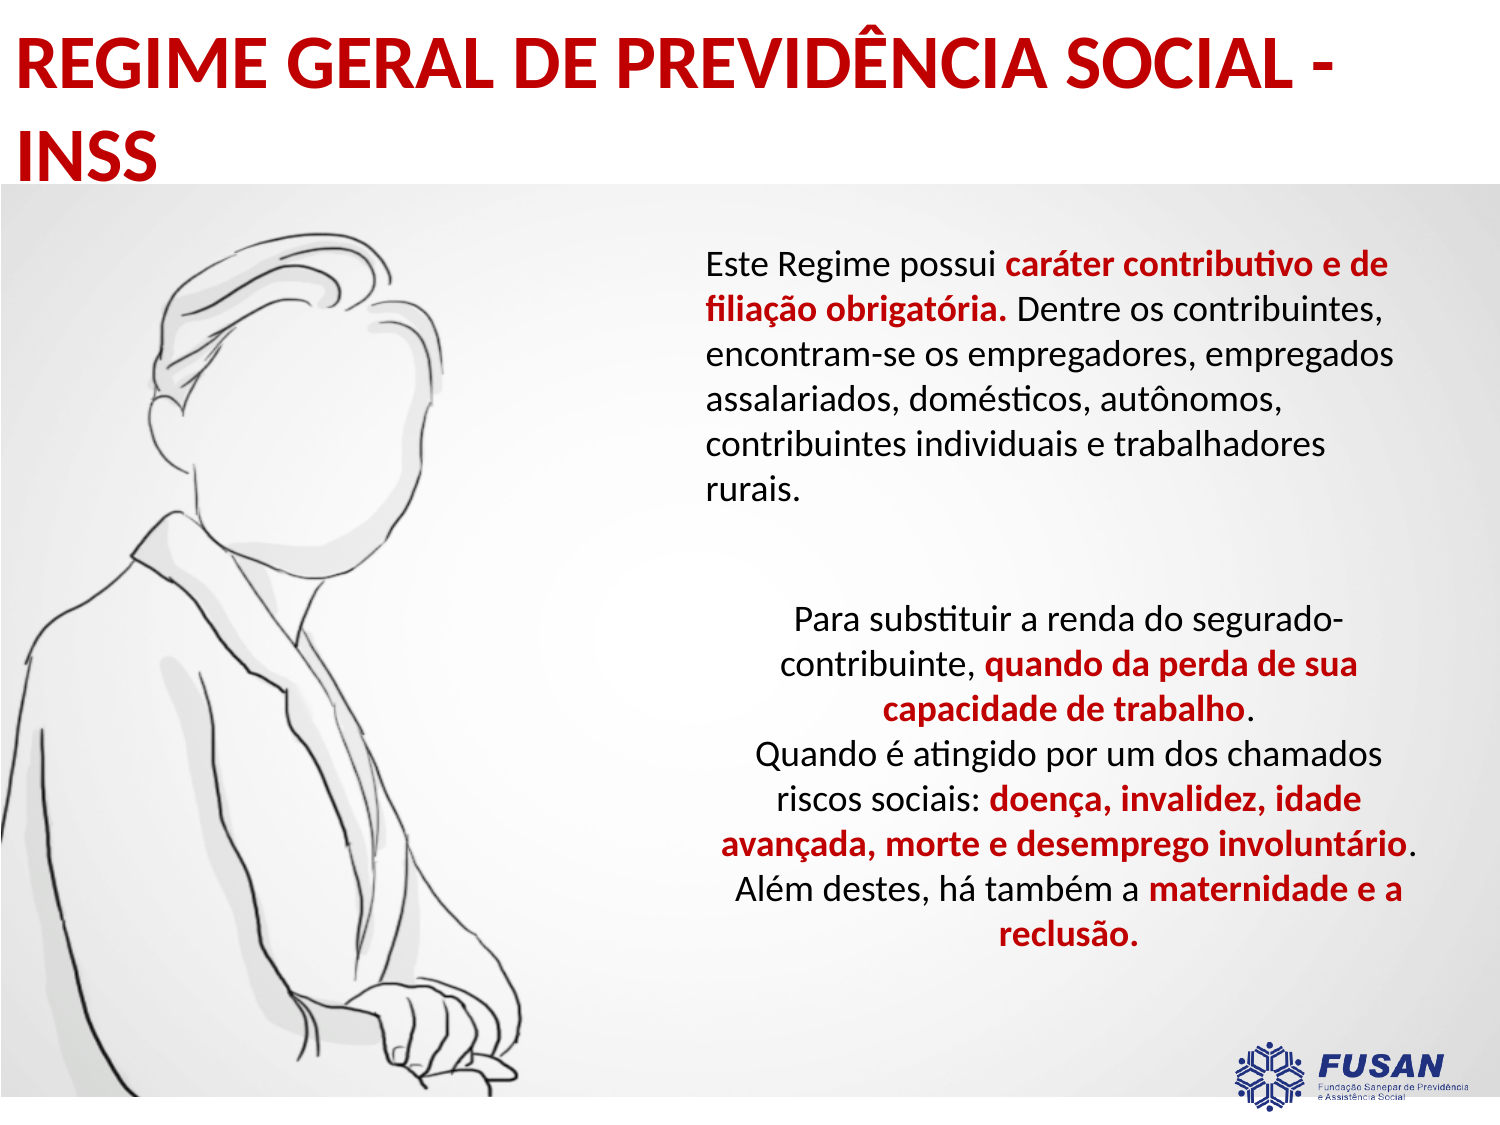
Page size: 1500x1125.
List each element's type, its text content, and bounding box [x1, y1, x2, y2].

title REGIME GERAL DE PREVIDÊNCIA SOCIAL - INSS [0, 23, 1500, 183]
picture [0, 184, 1500, 1112]
